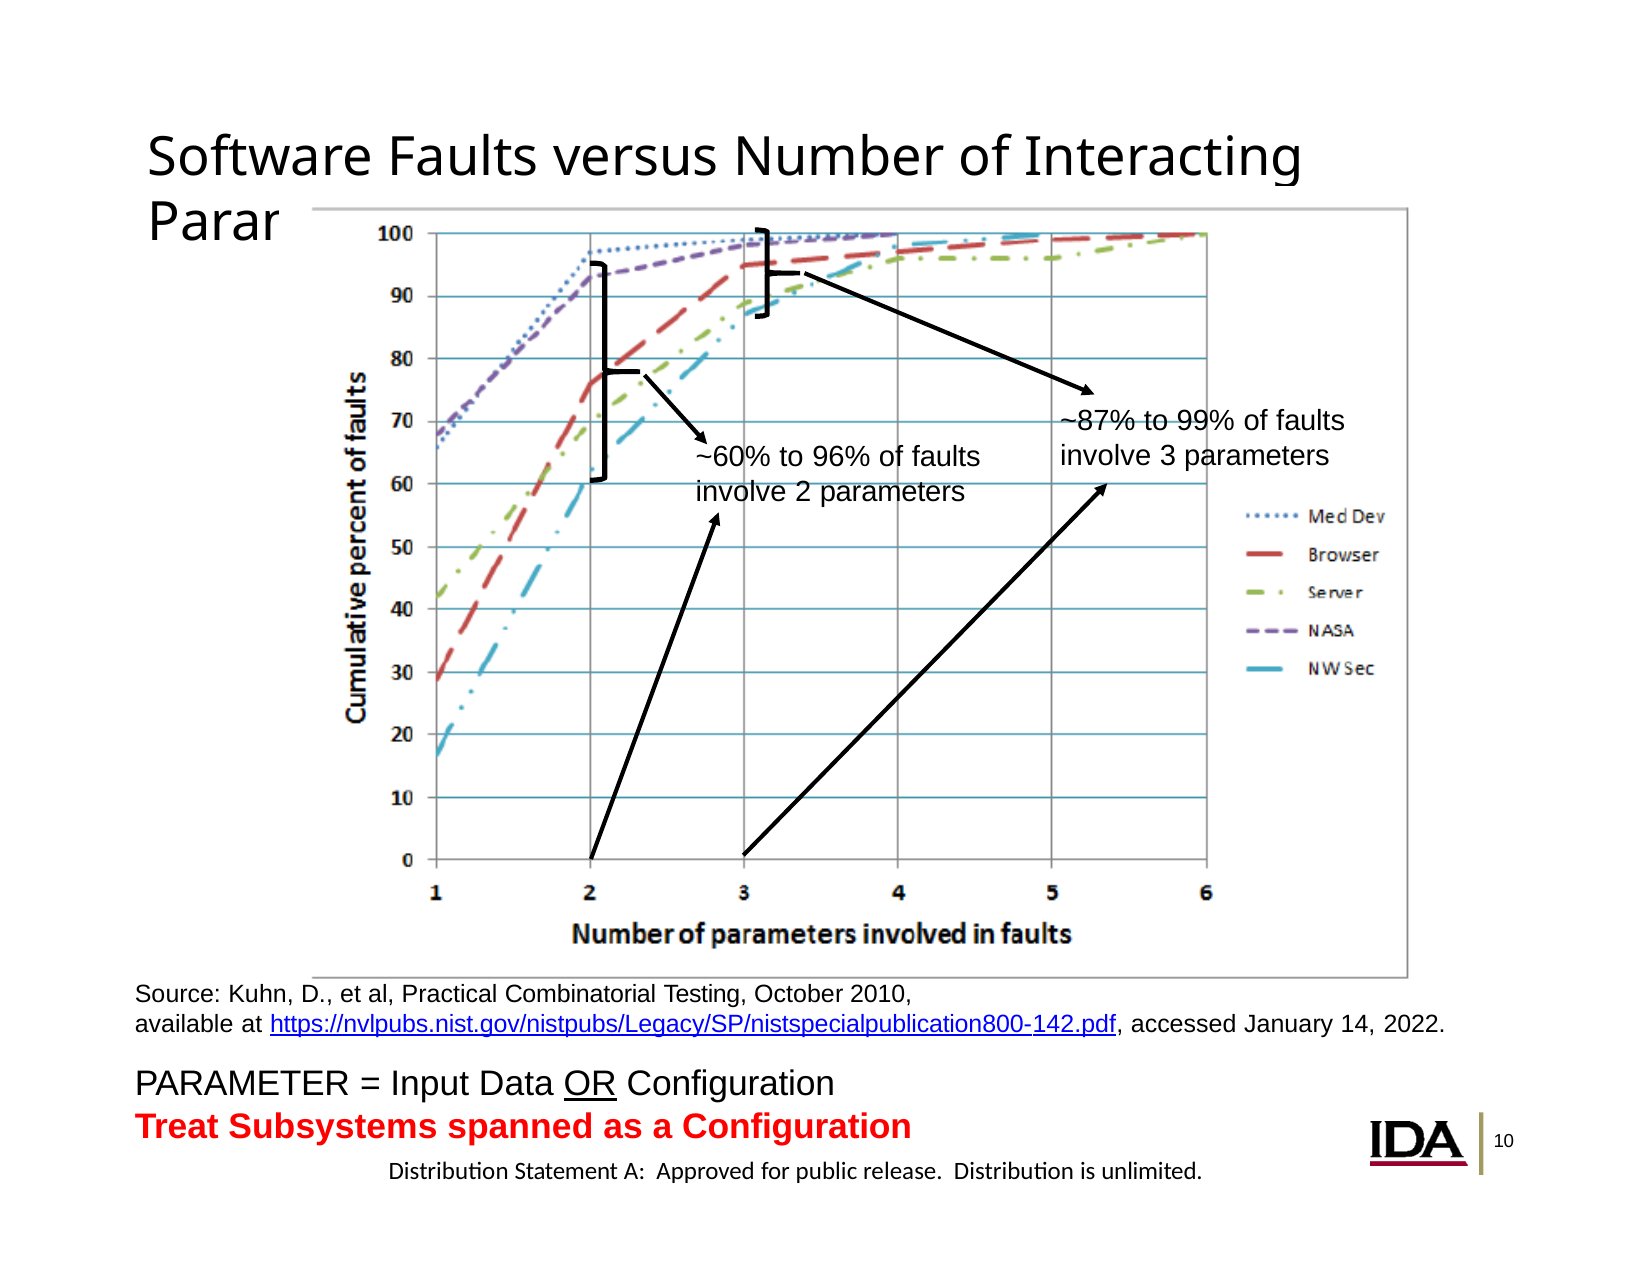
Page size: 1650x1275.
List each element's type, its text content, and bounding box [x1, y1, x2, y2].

title Software Faults versus Number of Interacting Parameters [145, 119, 1483, 335]
text_box PARAMETER = Input Data OR Configuration Treat Subsystems spanned as a Configuration [132, 1058, 918, 1146]
picture [279, 186, 1427, 1005]
text_box 10 [1491, 1126, 1517, 1151]
picture [1370, 1121, 1468, 1167]
footer Distribution Statement A: Approved for public release. Distribution is unlimited. [386, 1158, 1208, 1275]
text_box Source: Kuhn, D., et al, Practical Combinatorial Testing, October 2010, available at https://nvlpubs.nist.gov/nistpubs/Legacy/SP/nistspecialpublication800-142.pdf, accessed January 14, 2022. [132, 975, 1452, 1038]
text_box [1479, 1112, 1484, 1175]
